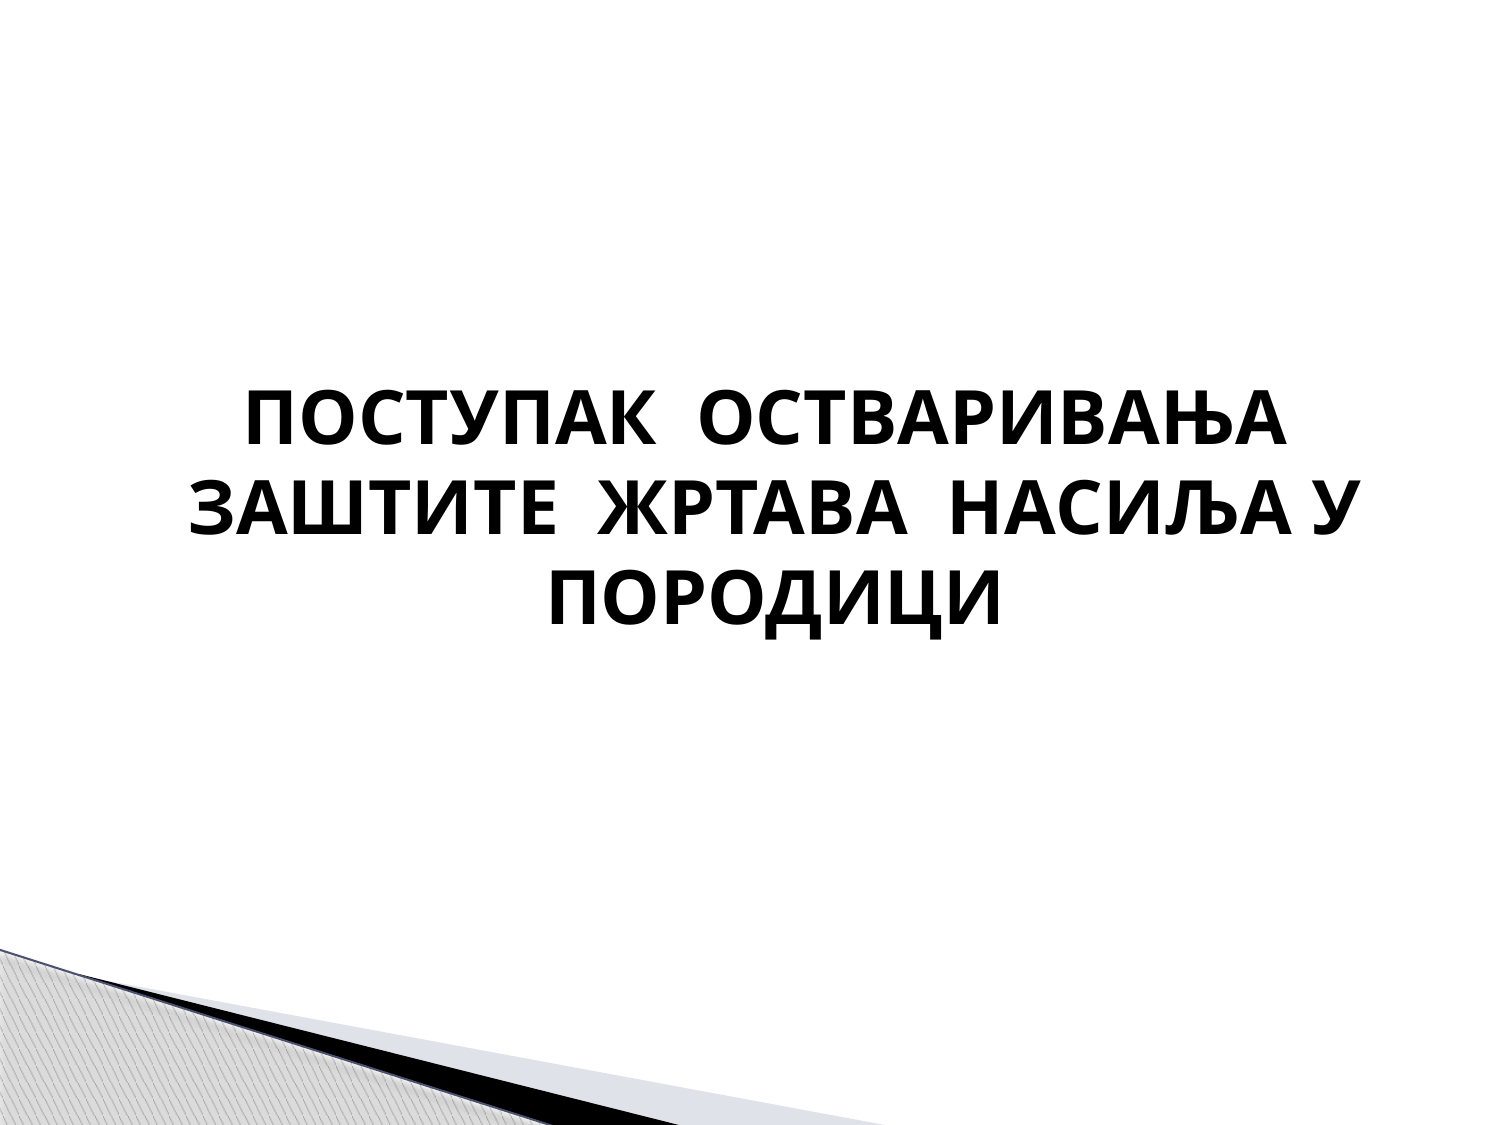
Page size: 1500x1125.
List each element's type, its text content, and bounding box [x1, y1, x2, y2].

text_box ПОСТУПАК ОСТВАРИВАЊА ЗАШТИТЕ ЖРТАВА НАСИЉА У ПОРОДИЦИ [125, 362, 1425, 648]
